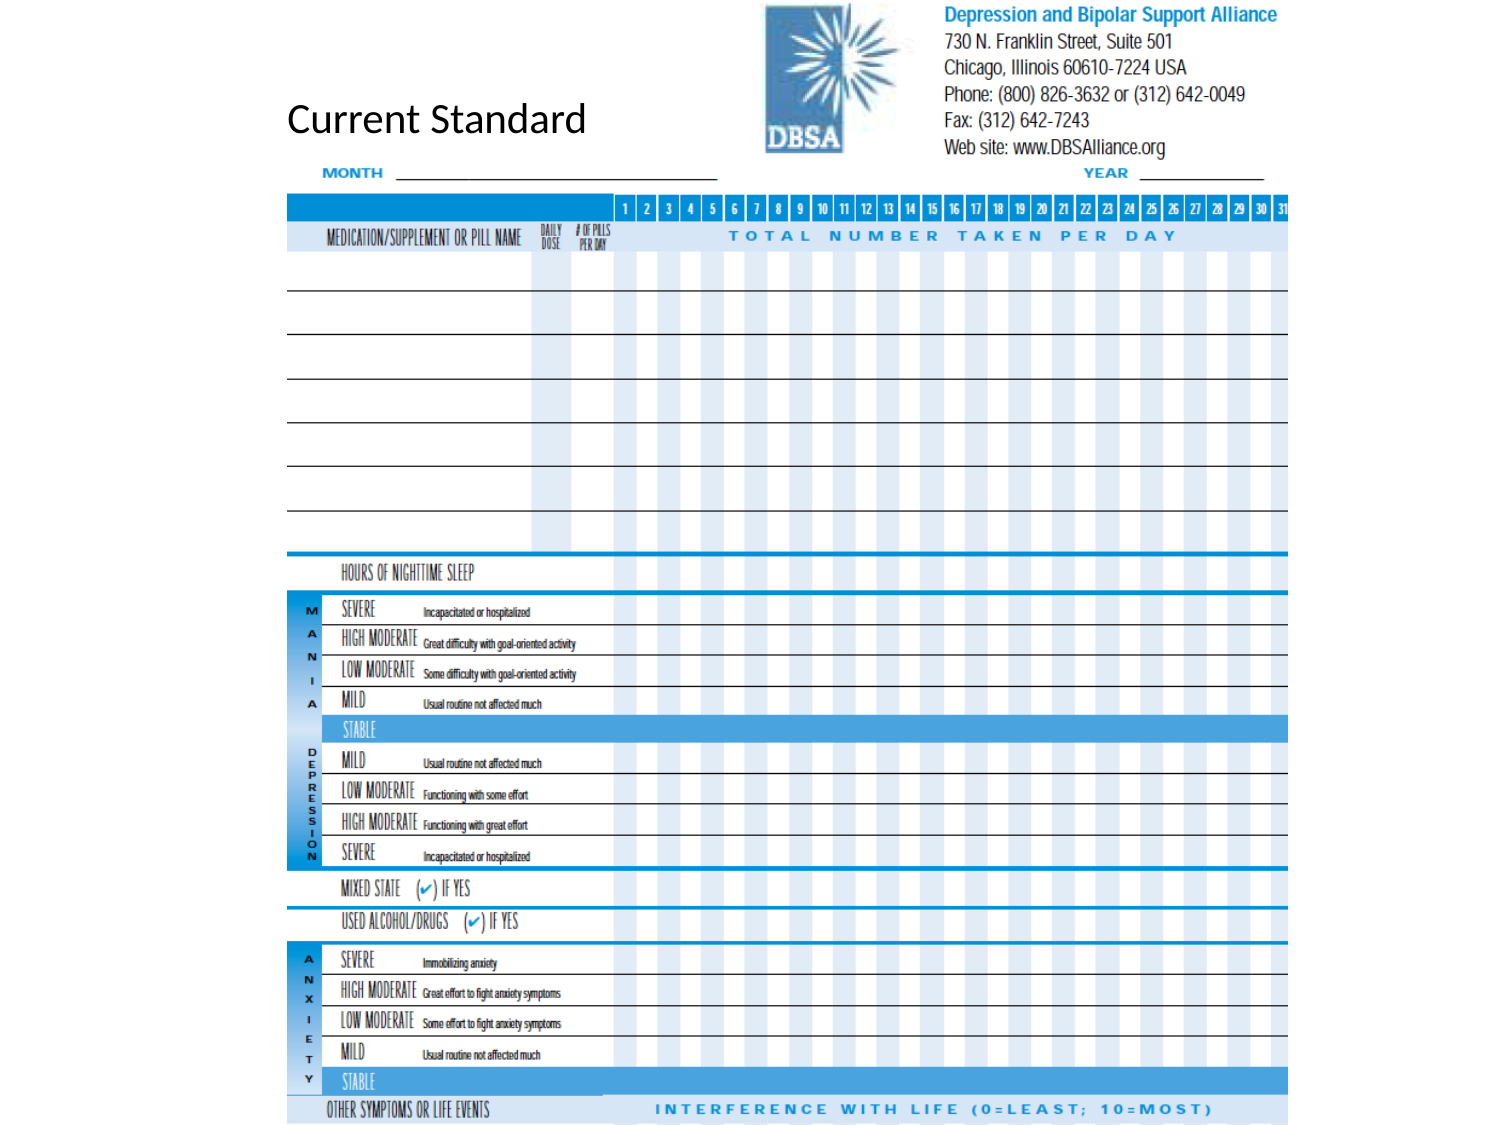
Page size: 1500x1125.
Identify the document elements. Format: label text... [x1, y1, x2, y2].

picture [1279, 204, 1288, 214]
picture [287, 0, 1288, 551]
picture [287, 945, 1288, 1125]
picture [287, 871, 1288, 905]
picture [287, 596, 1288, 866]
picture [287, 910, 1288, 941]
title Current Standard [0, 82, 754, 151]
picture [287, 557, 1288, 590]
